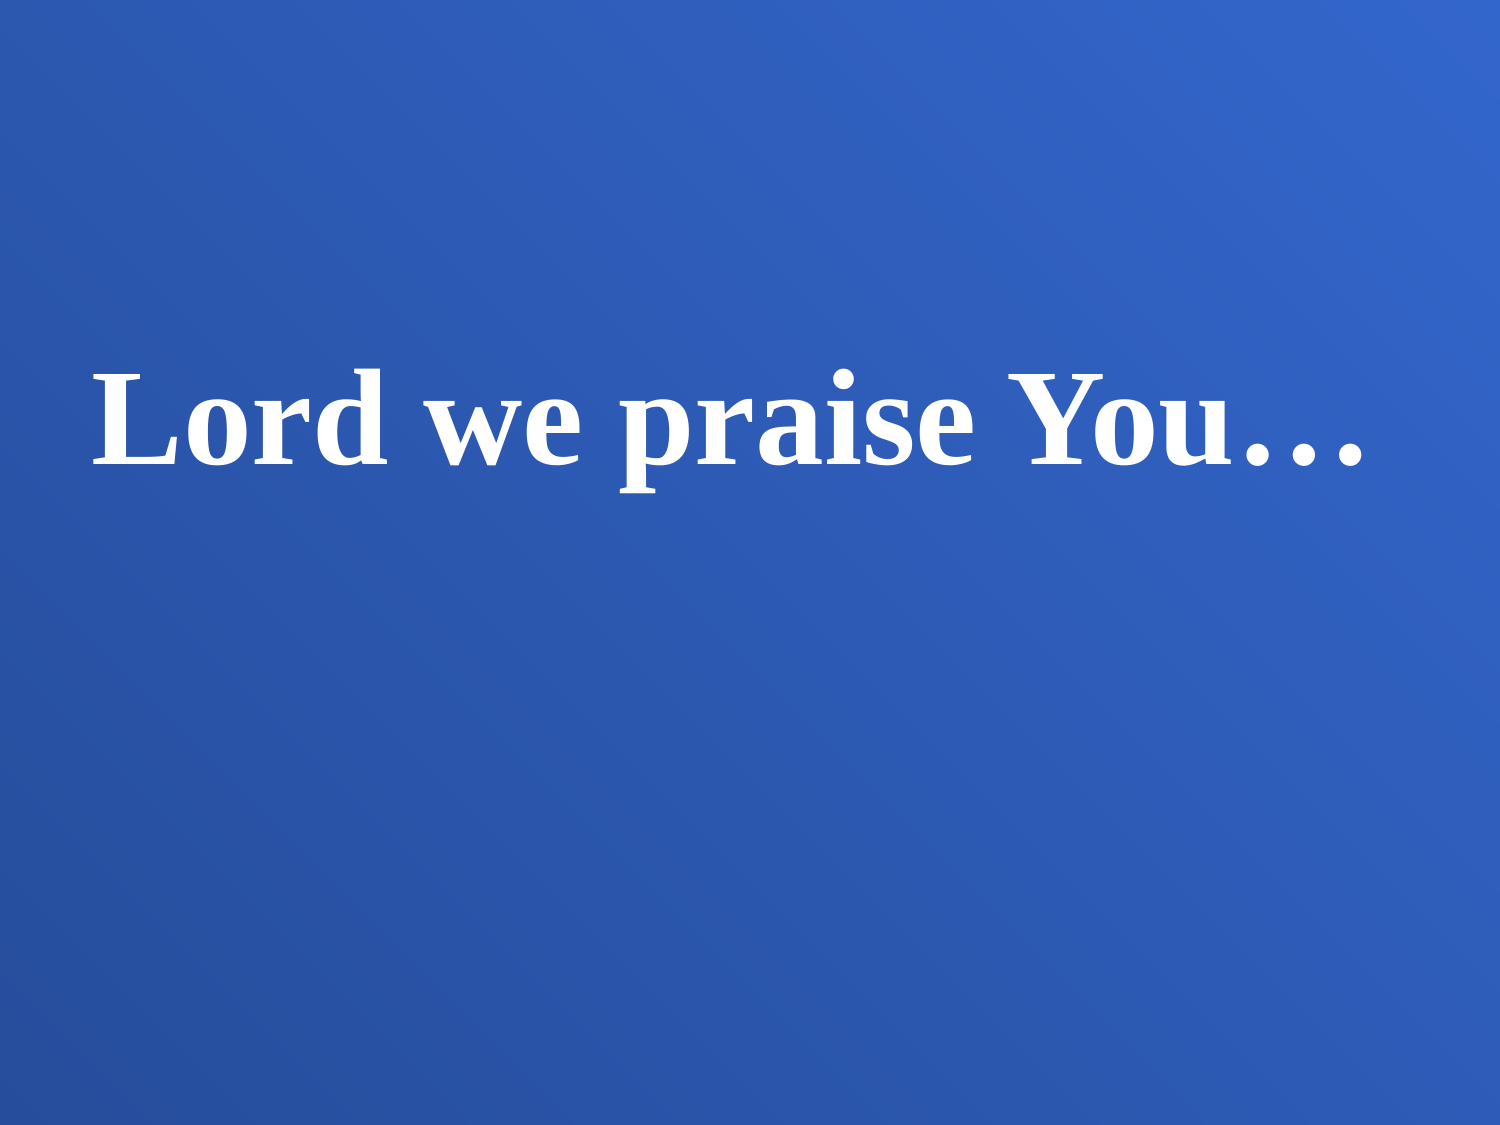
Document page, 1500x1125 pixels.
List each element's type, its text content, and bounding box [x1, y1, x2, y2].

text_box Lord we praise You… [0, 346, 1500, 637]
